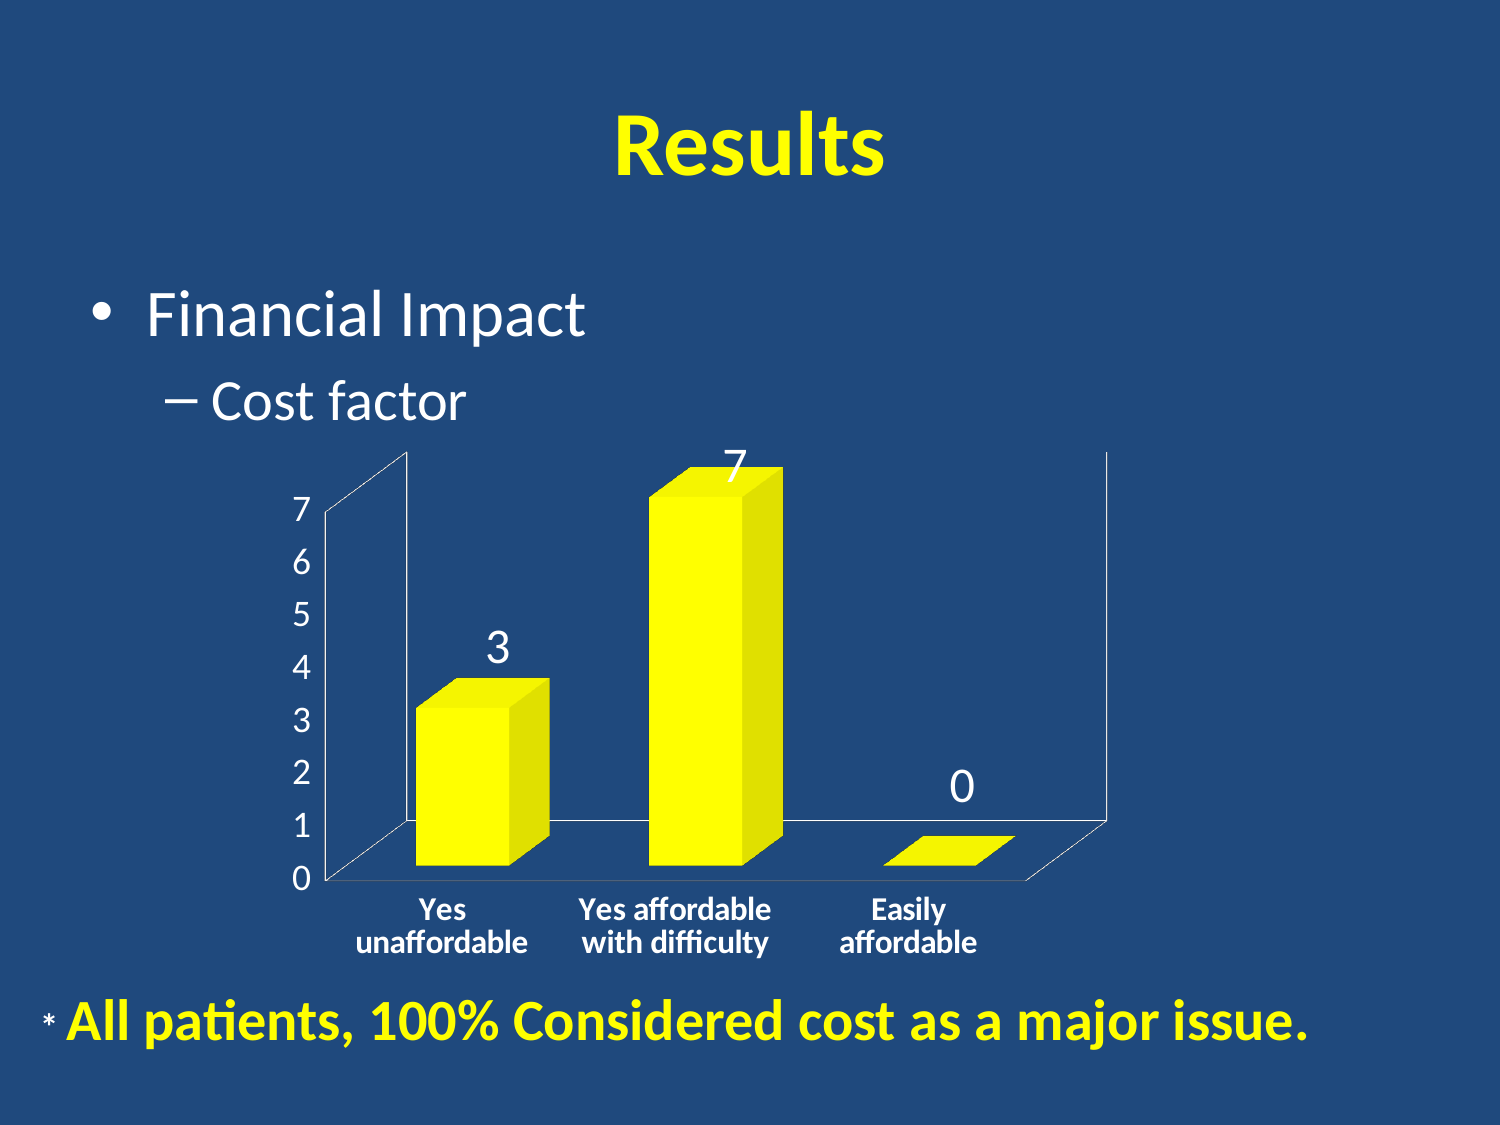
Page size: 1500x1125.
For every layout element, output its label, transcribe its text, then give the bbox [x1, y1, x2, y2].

title Results [75, 45, 1425, 233]
chart [274, 437, 1126, 976]
list Financial Impact Cost factor [75, 262, 1425, 1005]
text_box * All patients, 100% Considered cost as a major issue. [24, 975, 1400, 1060]
